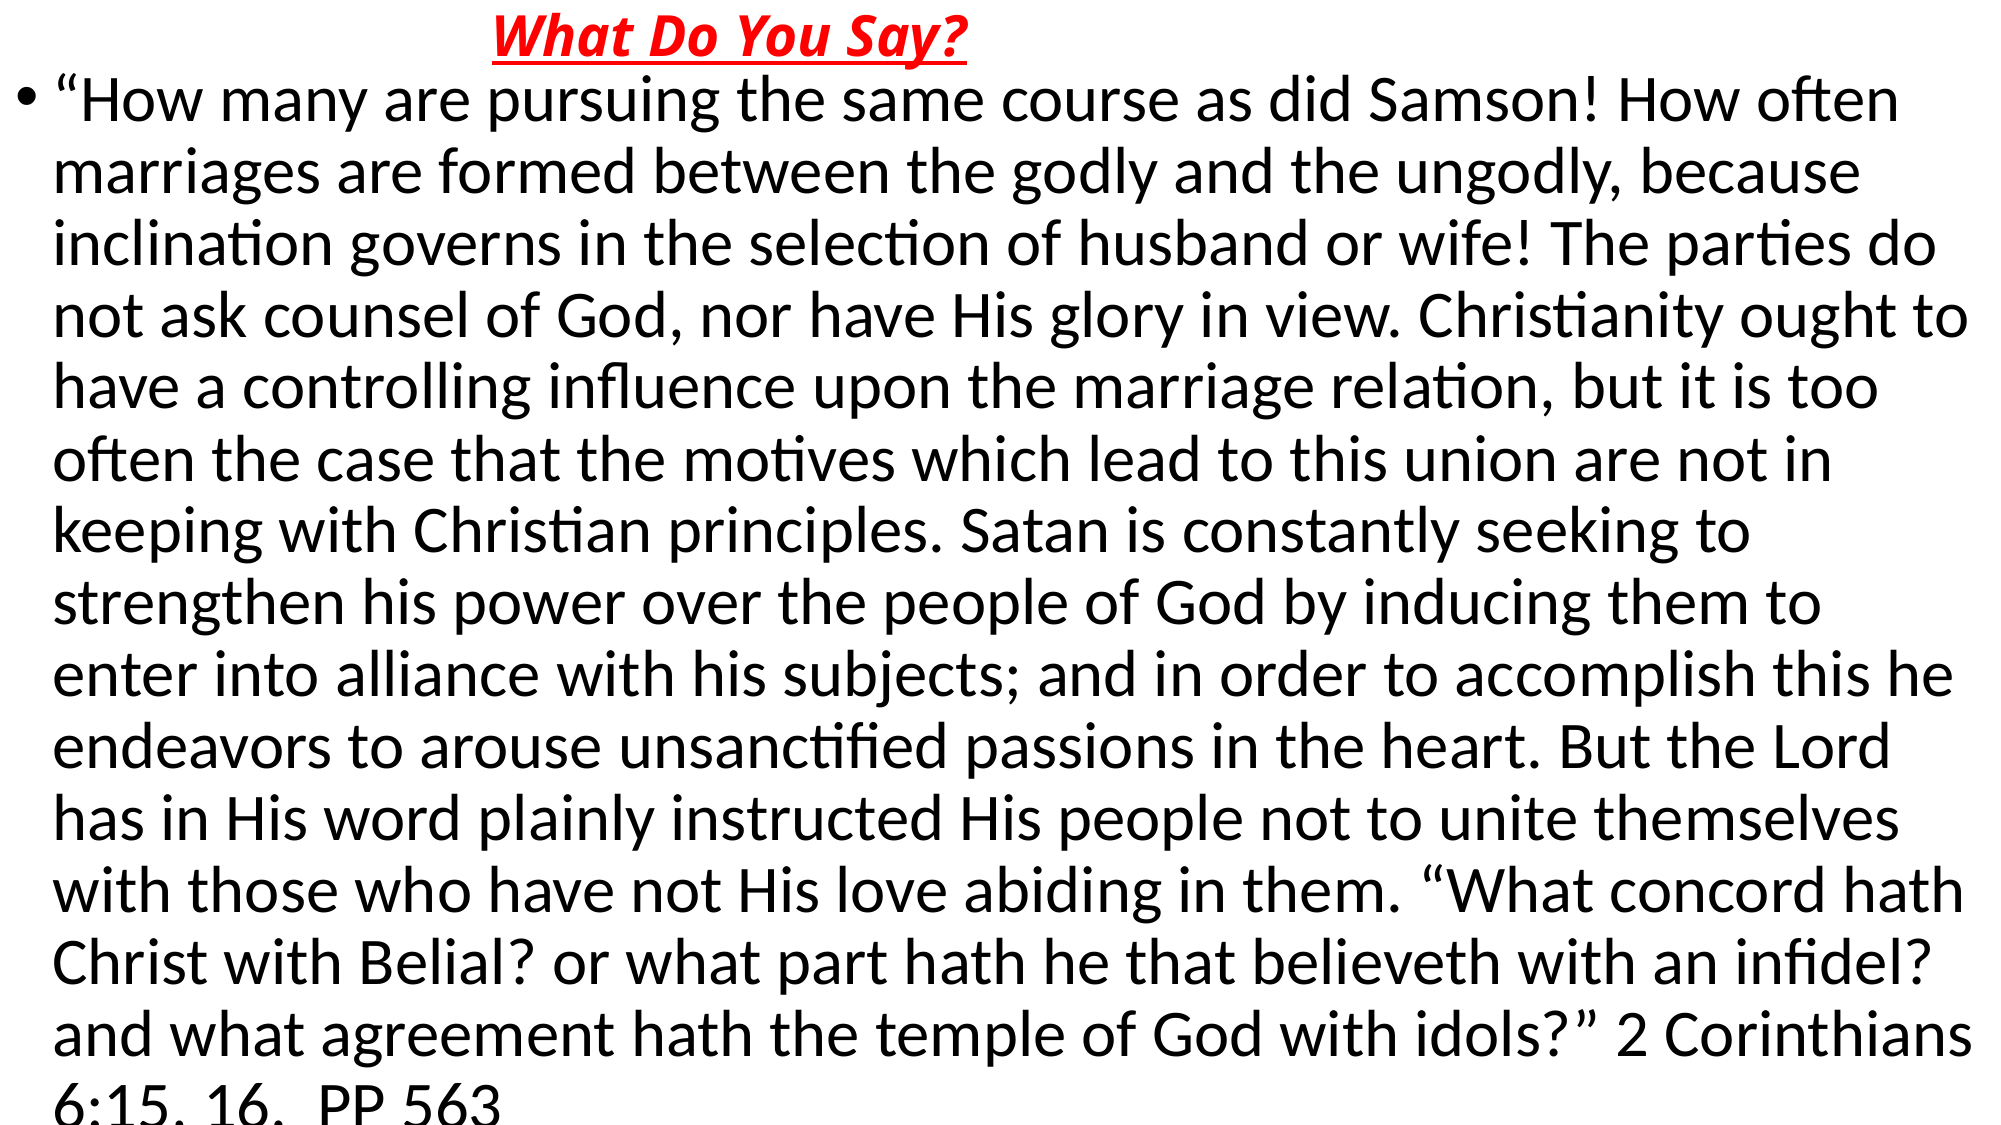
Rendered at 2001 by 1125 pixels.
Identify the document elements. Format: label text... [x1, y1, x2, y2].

title What Do You Say? [137, 0, 1863, 56]
list “How many are pursuing the same course as did Samson! How often marriages are formed between the godly and the ungodly, because inclination governs in the selection of husband or wife! The parties do not ask counsel of God, nor have His glory in view. Christianity ought to have a controlling influence upon the marriage relation, but it is too often the case that the motives which lead to this union are not in keeping with Christian principles. Satan is constantly seeking to strengthen his power over the people of God by inducing them to enter into alliance with his subjects; and in order to accomplish this he endeavors to arouse unsanctified passions in the heart. But the Lord has in His word plainly instructed His people not to unite themselves with those who have not His love abiding in them. “What concord hath Christ with Belial? or what part hath he that believeth with an infidel? and what agreement hath the temple of God with idols?” 2 Corinthians 6:15, 16. PP 563 [0, 56, 2000, 1125]
